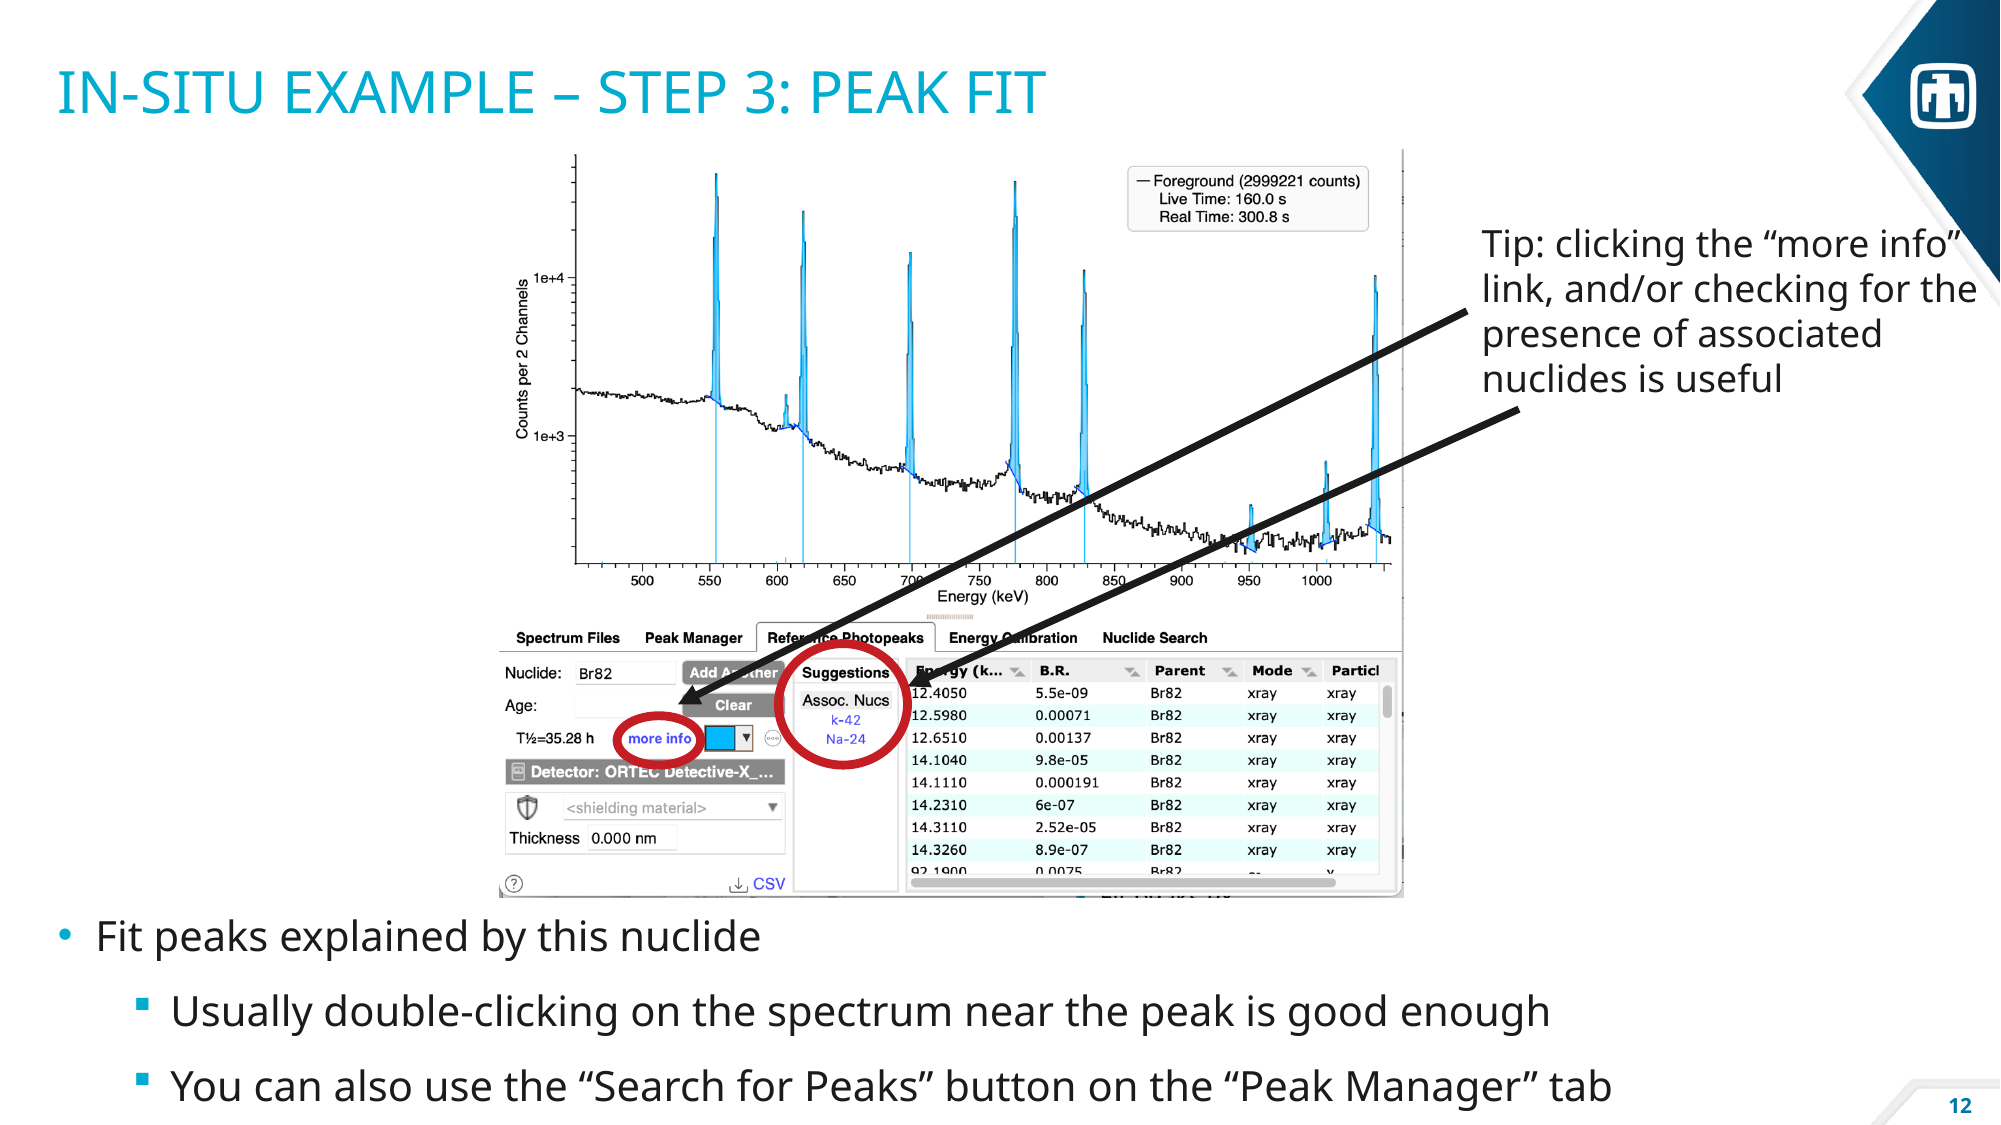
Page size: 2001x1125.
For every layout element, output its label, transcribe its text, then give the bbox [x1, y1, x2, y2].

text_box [677, 310, 1467, 705]
title in-situ Example – Step 3: Peak Fit [57, 39, 1736, 150]
slide_number 12 [1920, 1089, 2000, 1125]
list Fit peaks explained by this nuclide Usually double-clicking on the spectrum near the peak is good enough You can also use the “Search for Peaks” button on the “Peak Manager” tab [57, 909, 1902, 1125]
picture [499, 149, 1404, 899]
text_box Tip: clicking the “more info” link, and/or checking for the presence of associated nuclides is useful [1466, 212, 2000, 407]
picture [1902, 1063, 2000, 1125]
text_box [1467, 409, 1519, 687]
picture [1828, 0, 2000, 212]
